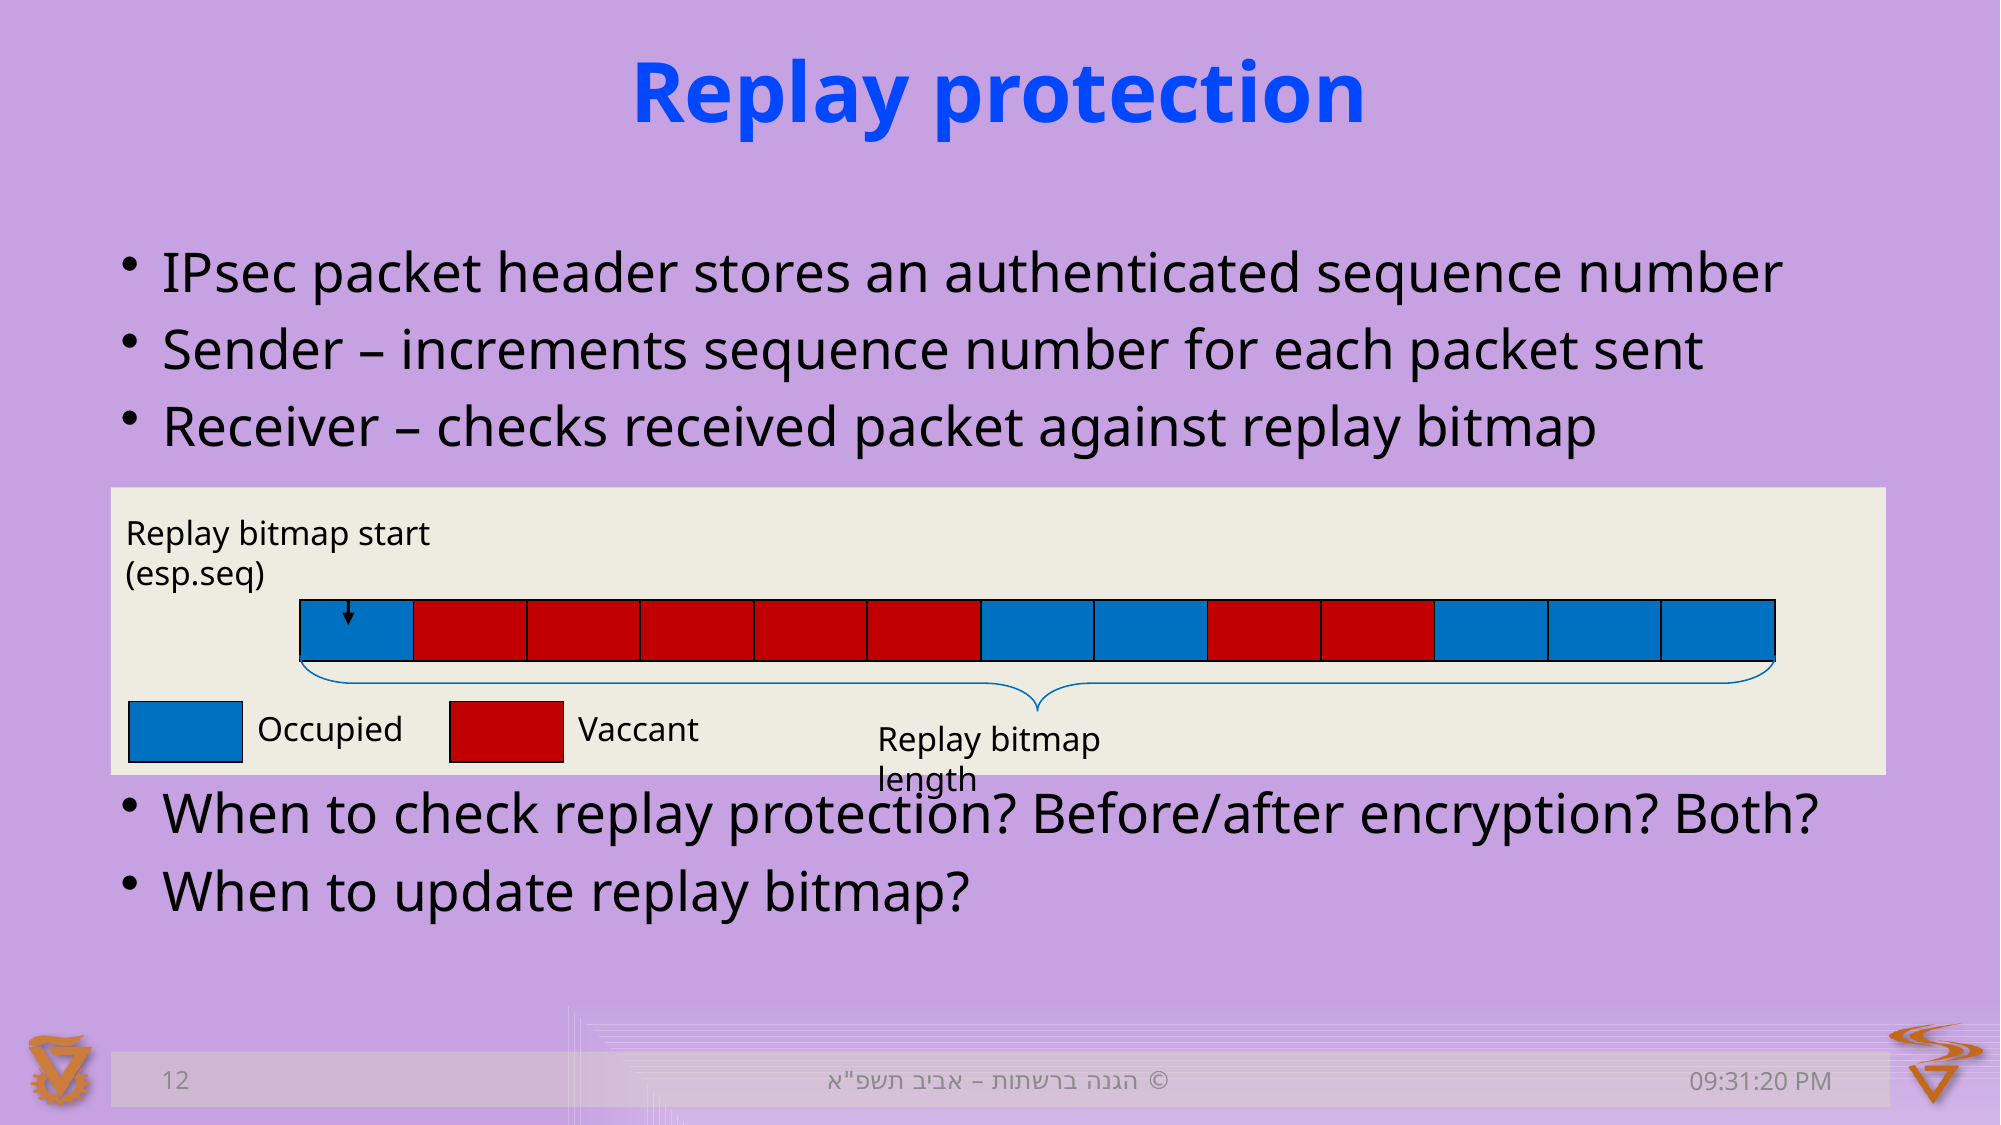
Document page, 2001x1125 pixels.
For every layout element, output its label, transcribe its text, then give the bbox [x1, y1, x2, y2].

table_header [641, 601, 753, 655]
table_header [414, 601, 526, 655]
table_header [1208, 601, 1320, 655]
table_header [1549, 601, 1660, 655]
table_header [1435, 601, 1547, 655]
table_header [1322, 601, 1434, 655]
table_header [868, 601, 980, 655]
text_box [299, 655, 1776, 711]
table_header [130, 702, 242, 761]
table_header [301, 601, 413, 655]
table_header [982, 601, 1093, 655]
text_box Replay bitmap length [862, 711, 1213, 806]
table_header [528, 601, 639, 655]
table_header [755, 601, 866, 655]
text_box Occupied [242, 700, 450, 756]
text_box Vaccant [563, 700, 771, 756]
title Replay protection [22, 23, 1976, 155]
table_header [1662, 601, 1774, 655]
text_box Replay bitmap start (esp.seq) [110, 504, 586, 600]
list IPsec packet header stores an authenticated sequence number Sender – increments sequence number for each packet sent Receiver – checks received packet against replay bitmap When to check replay protection? Before/after encryption? Both? When to update replay bitmap? [112, 237, 1888, 1013]
table_header [451, 702, 563, 761]
table_header [1095, 601, 1207, 655]
